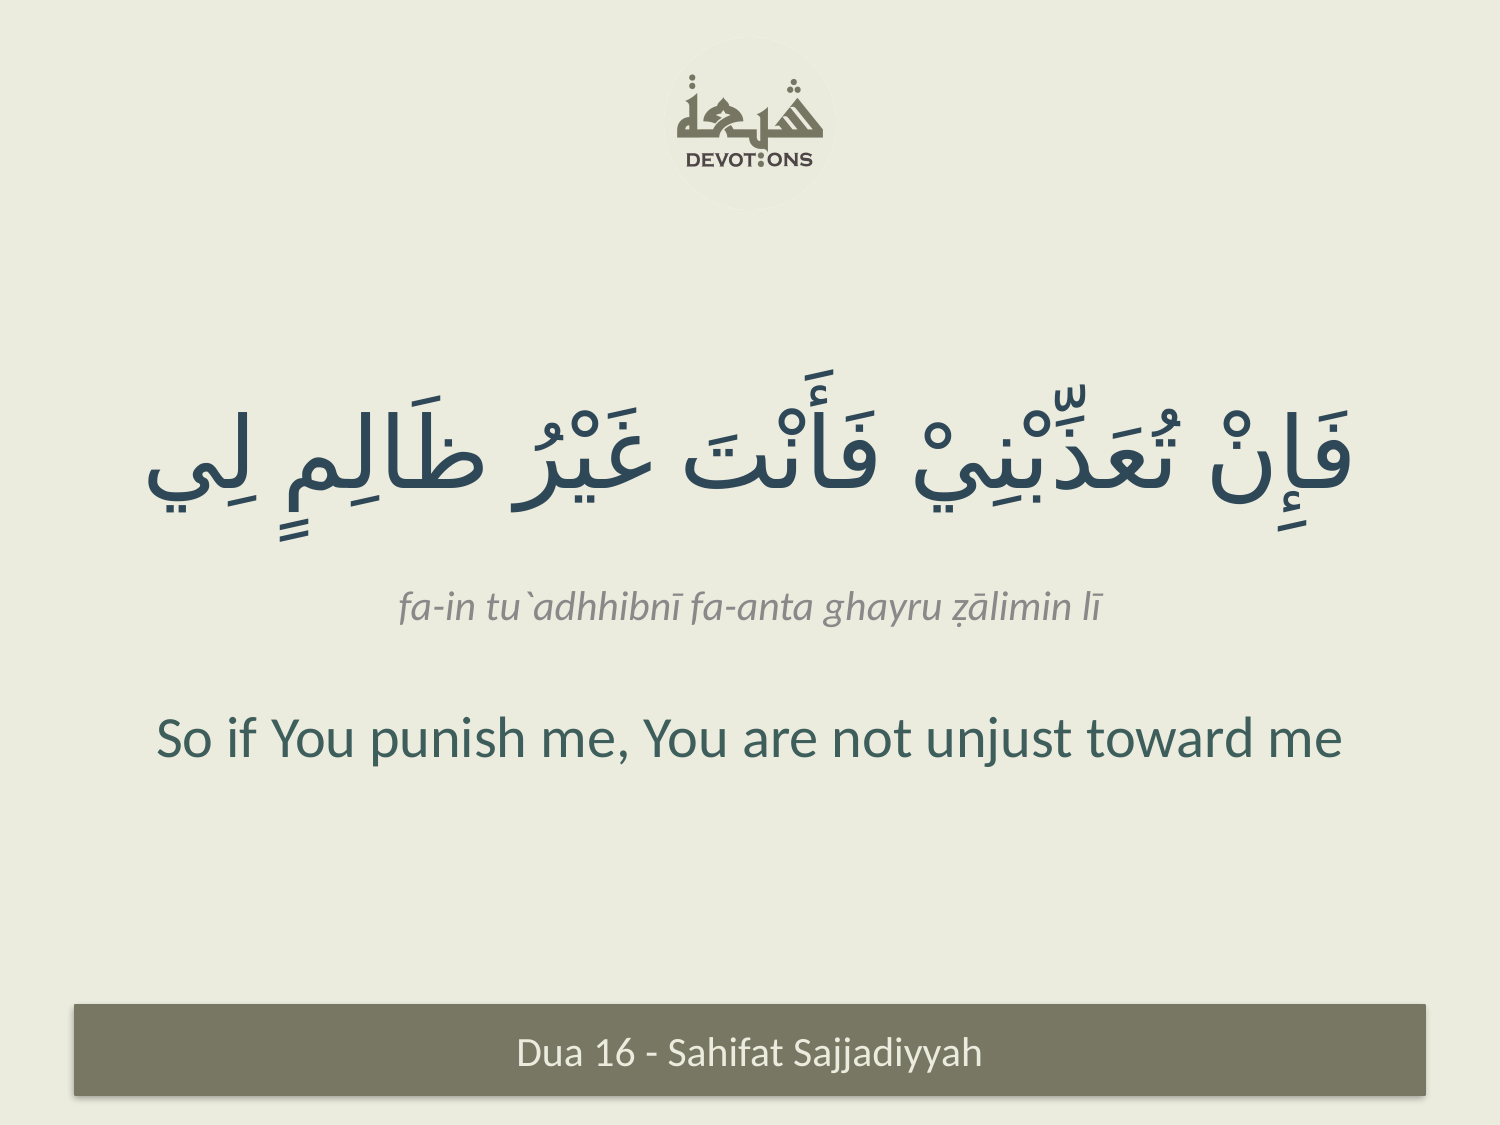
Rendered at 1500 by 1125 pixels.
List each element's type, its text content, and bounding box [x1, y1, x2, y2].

text_box Dua 16 - Sahifat Sajjadiyyah [501, 1017, 999, 1083]
text_box [74, 1004, 1426, 1096]
text_box فَإِنْ تُعَذِّبْنِيْ فَأَنْتَ غَيْرُ ظَالِمٍ لِي fa-in tu`adhhibnī fa-anta ghayru ẓālimin lī So if You punish me, You are not unjust toward me [74, 381, 1425, 776]
picture [656, 29, 844, 218]
